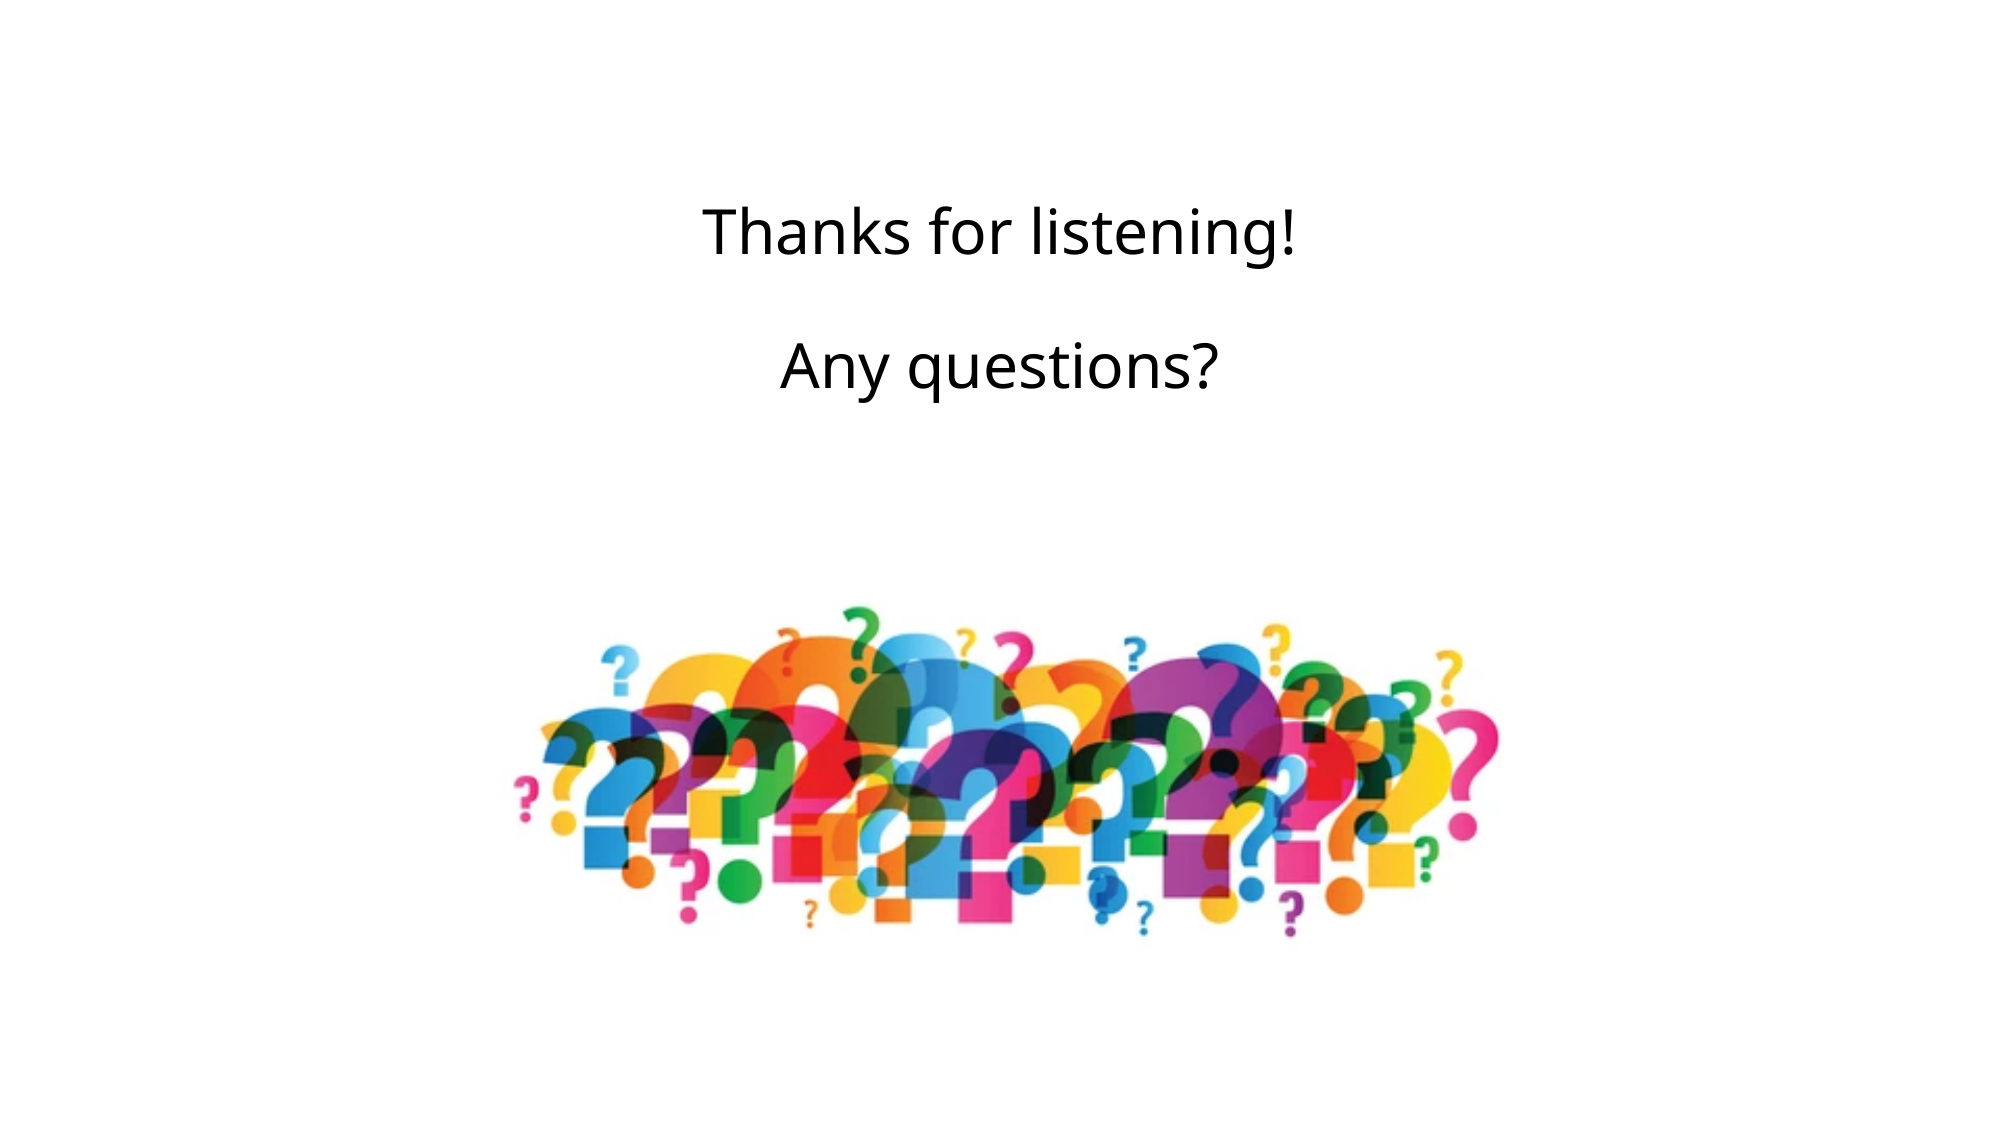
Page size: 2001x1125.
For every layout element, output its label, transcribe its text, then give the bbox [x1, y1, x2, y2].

picture [485, 532, 1540, 1027]
title Thanks for listening! Any questions? [137, 192, 1863, 411]
